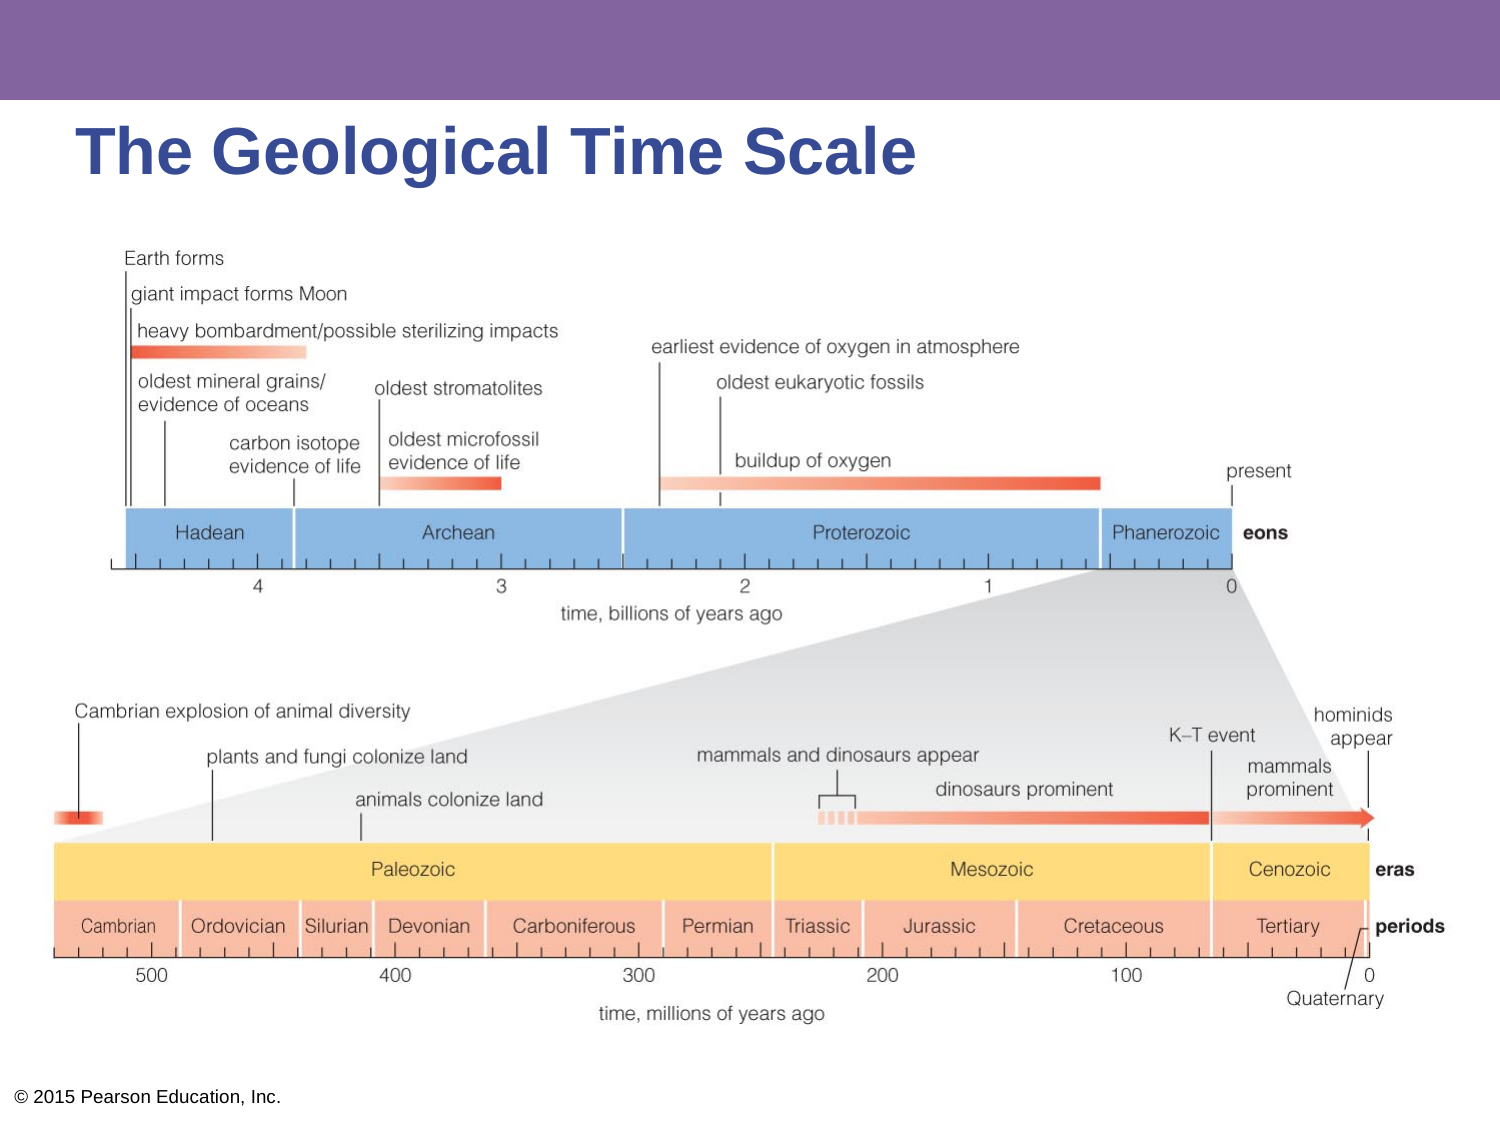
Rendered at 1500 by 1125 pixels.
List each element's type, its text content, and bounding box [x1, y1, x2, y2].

footer © 2015 Pearson Education, Inc. [14, 1084, 900, 1115]
picture [43, 240, 1455, 1029]
title The Geological Time Scale [0, 100, 1500, 196]
